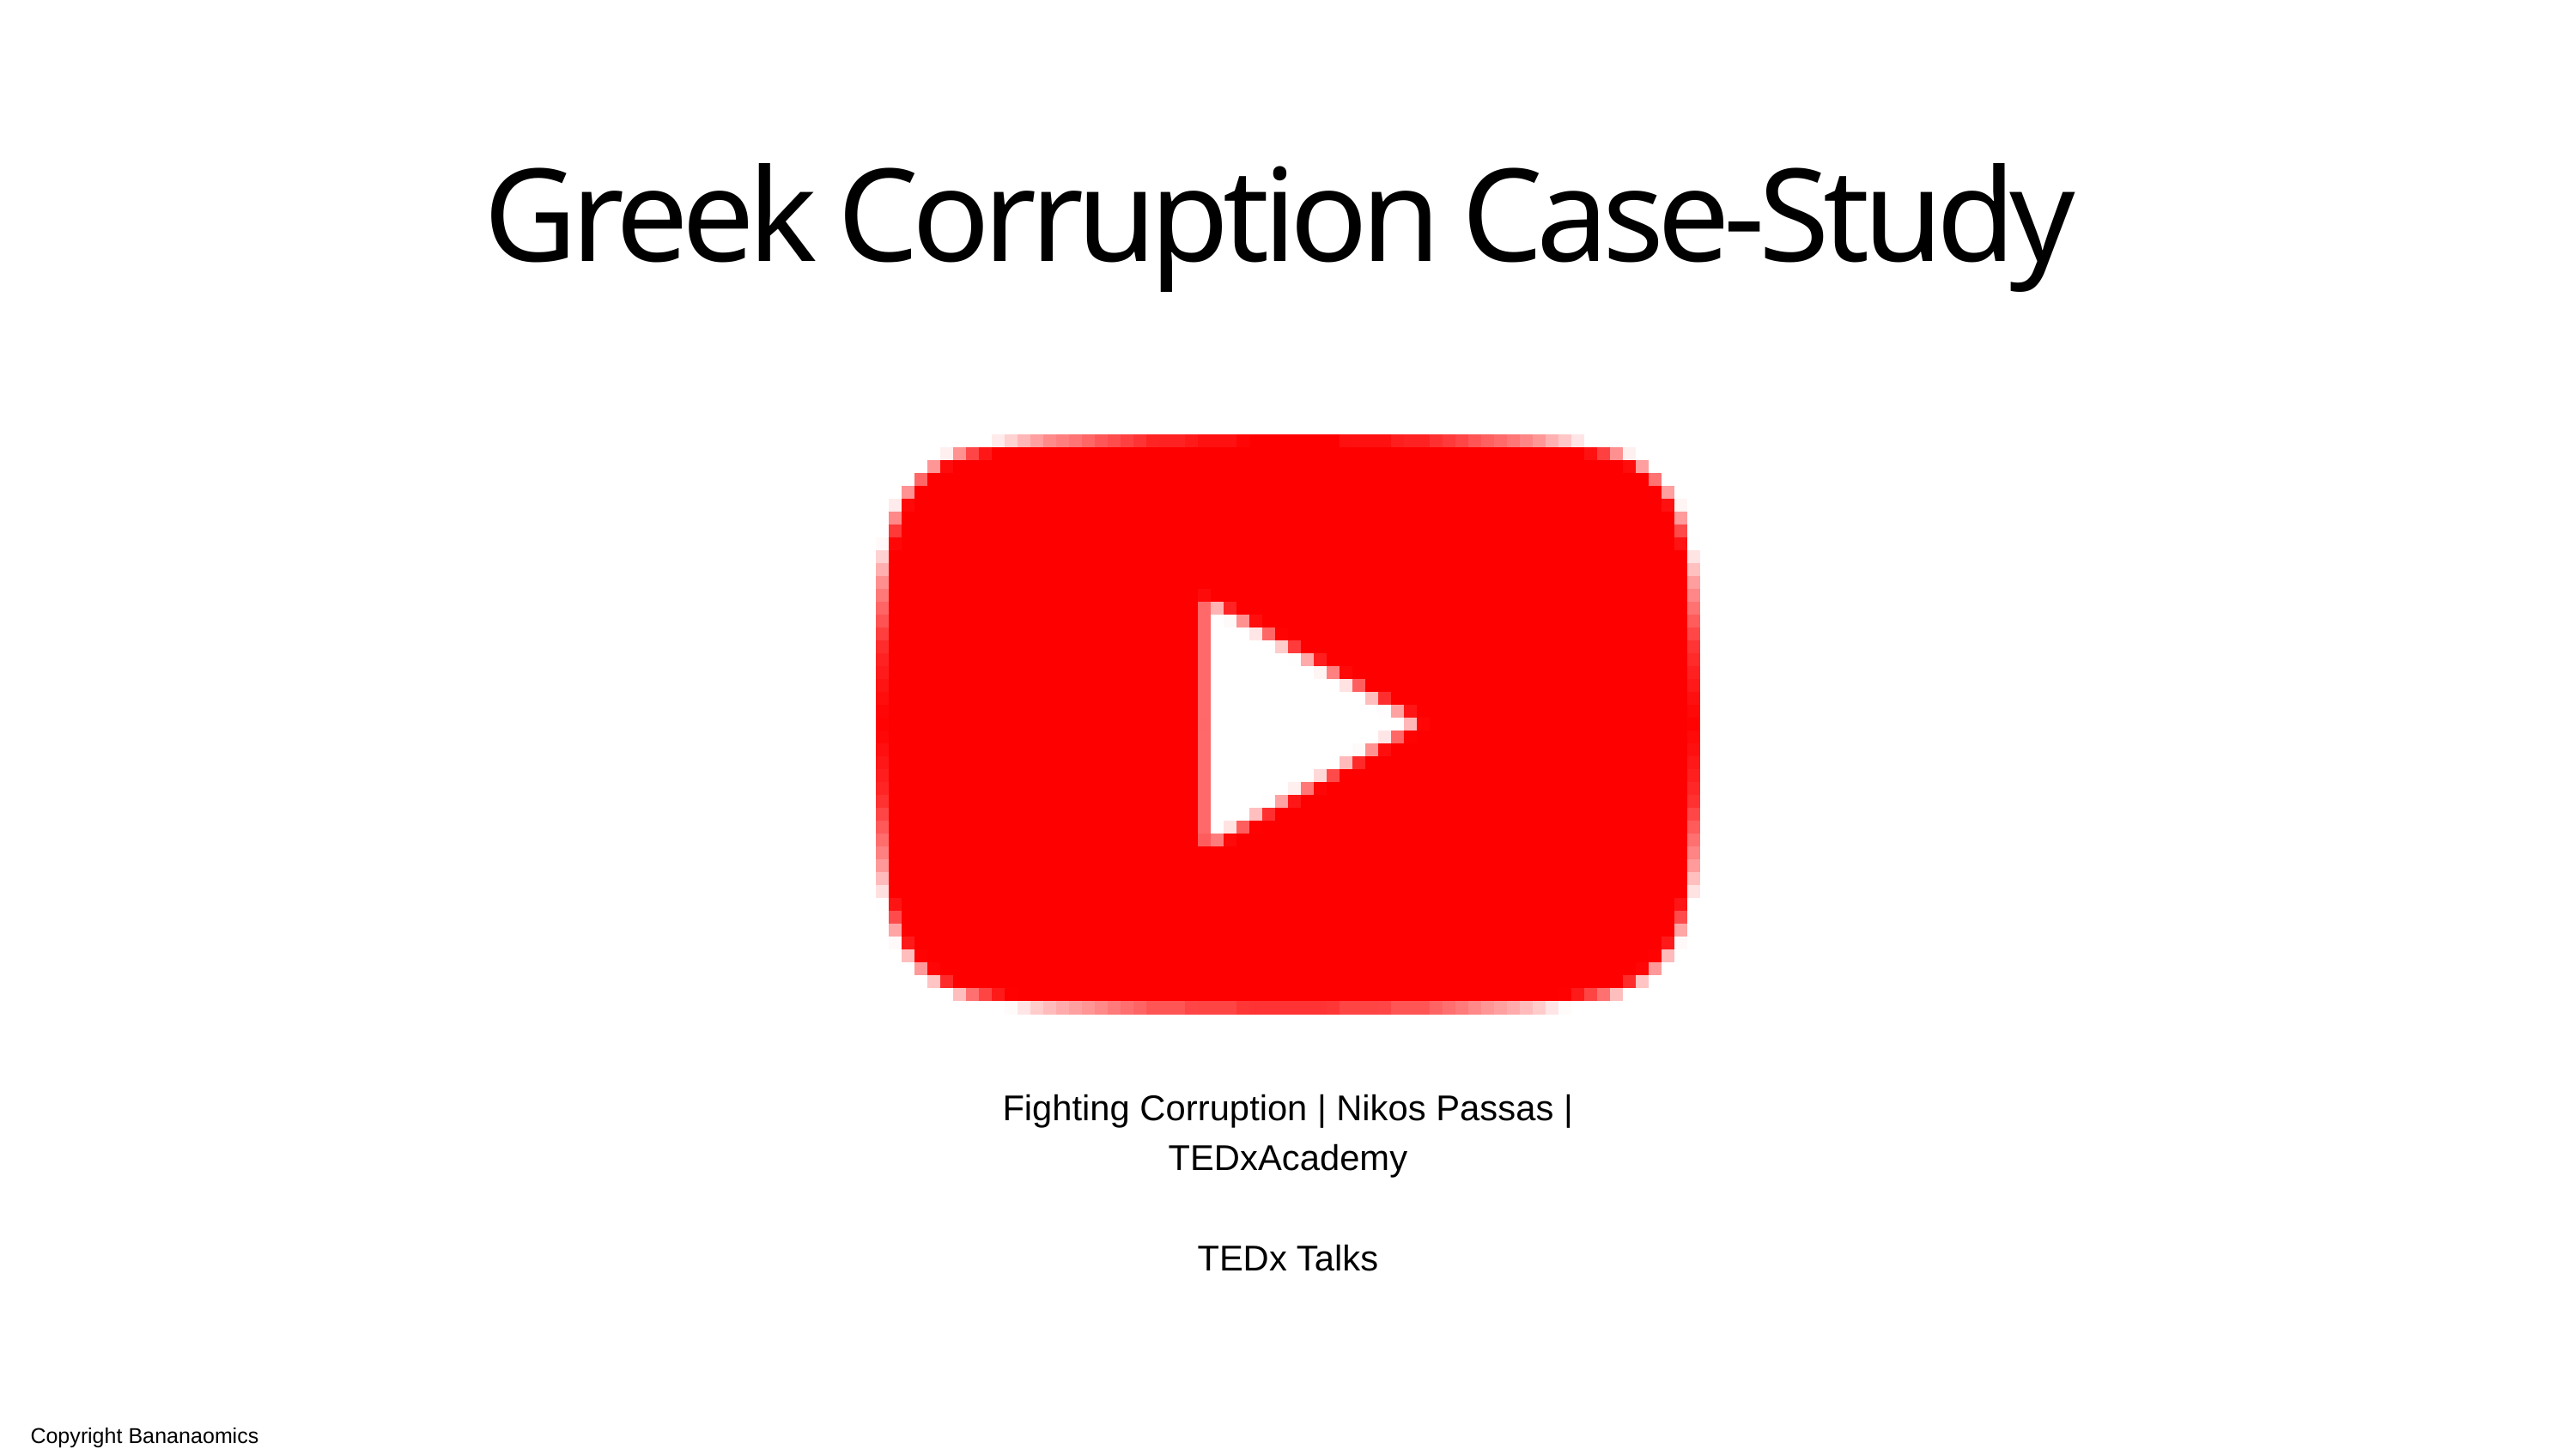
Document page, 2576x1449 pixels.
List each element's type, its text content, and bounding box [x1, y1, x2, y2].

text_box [127, 146, 2432, 374]
text_box Fighting Corruption | Nikos Passas | TEDxAcademy TEDx Talks [880, 1077, 1696, 1278]
picture [876, 433, 1700, 1015]
text_box Copyright Bananaomics [0, 1417, 553, 1448]
